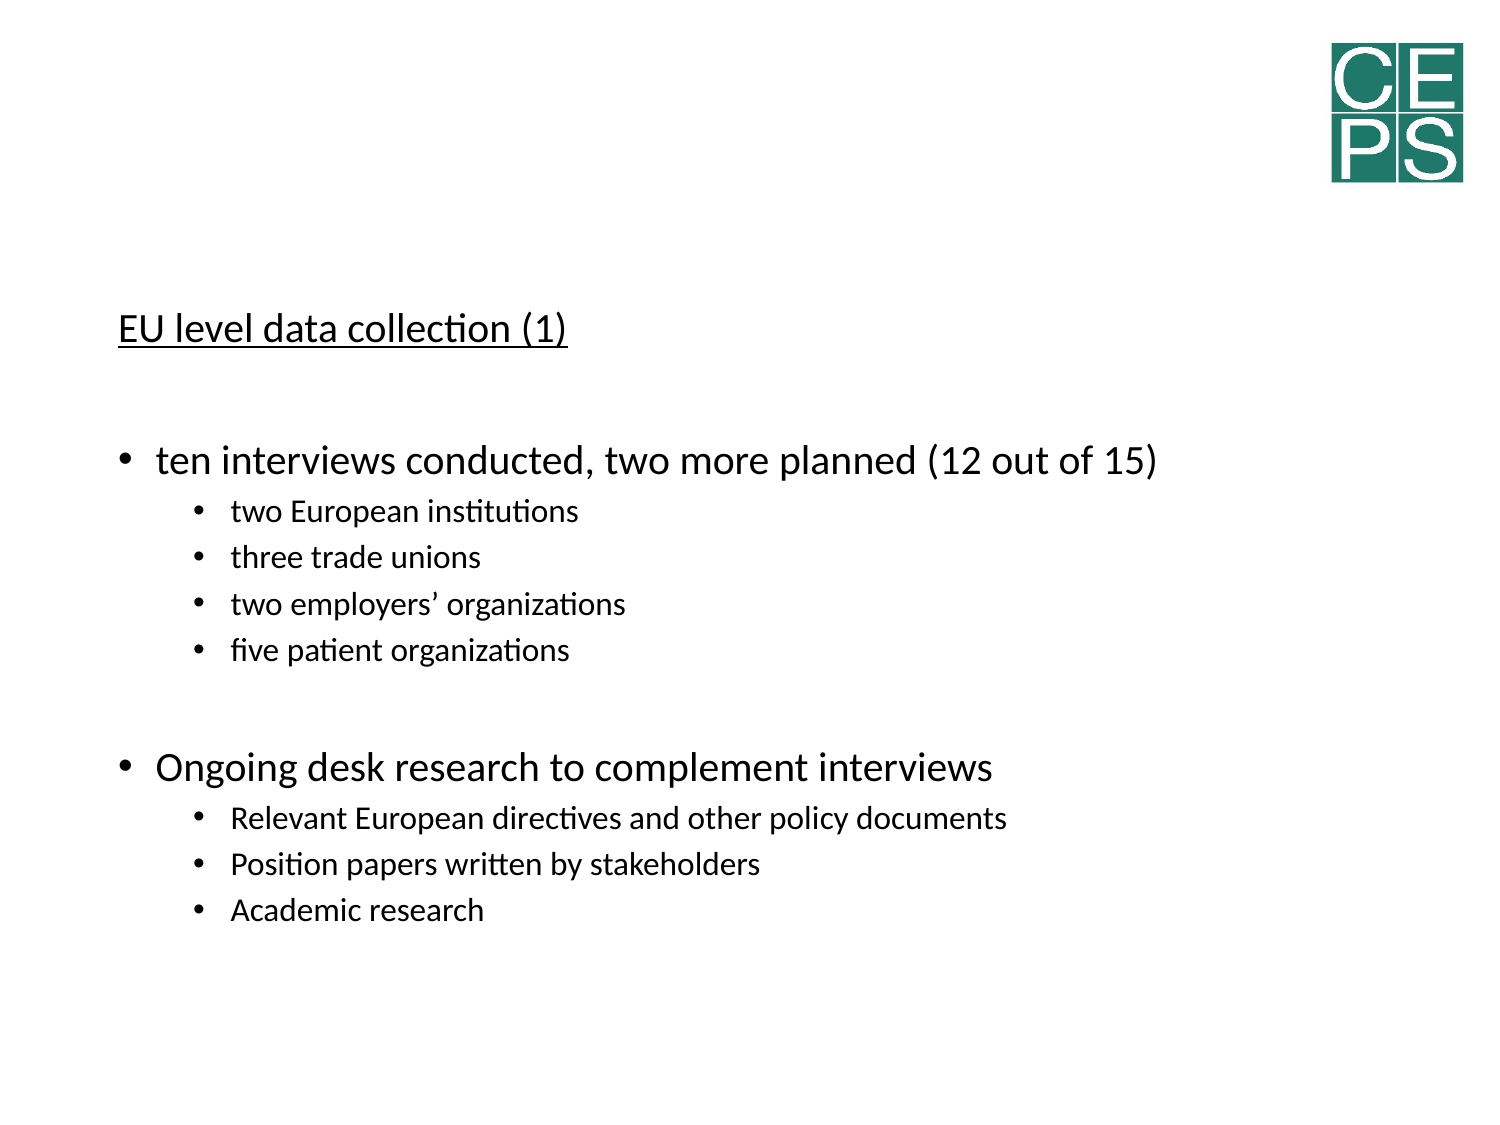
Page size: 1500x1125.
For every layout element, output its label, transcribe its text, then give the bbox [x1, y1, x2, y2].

list EU level data collection (1) ten interviews conducted, two more planned (12 out of 15) two European institutions three trade unions two employers’ organizations five patient organizations Ongoing desk research to complement interviews Relevant European directives and other policy documents Position papers written by stakeholders Academic research [103, 299, 1397, 1014]
picture [1326, 37, 1468, 188]
